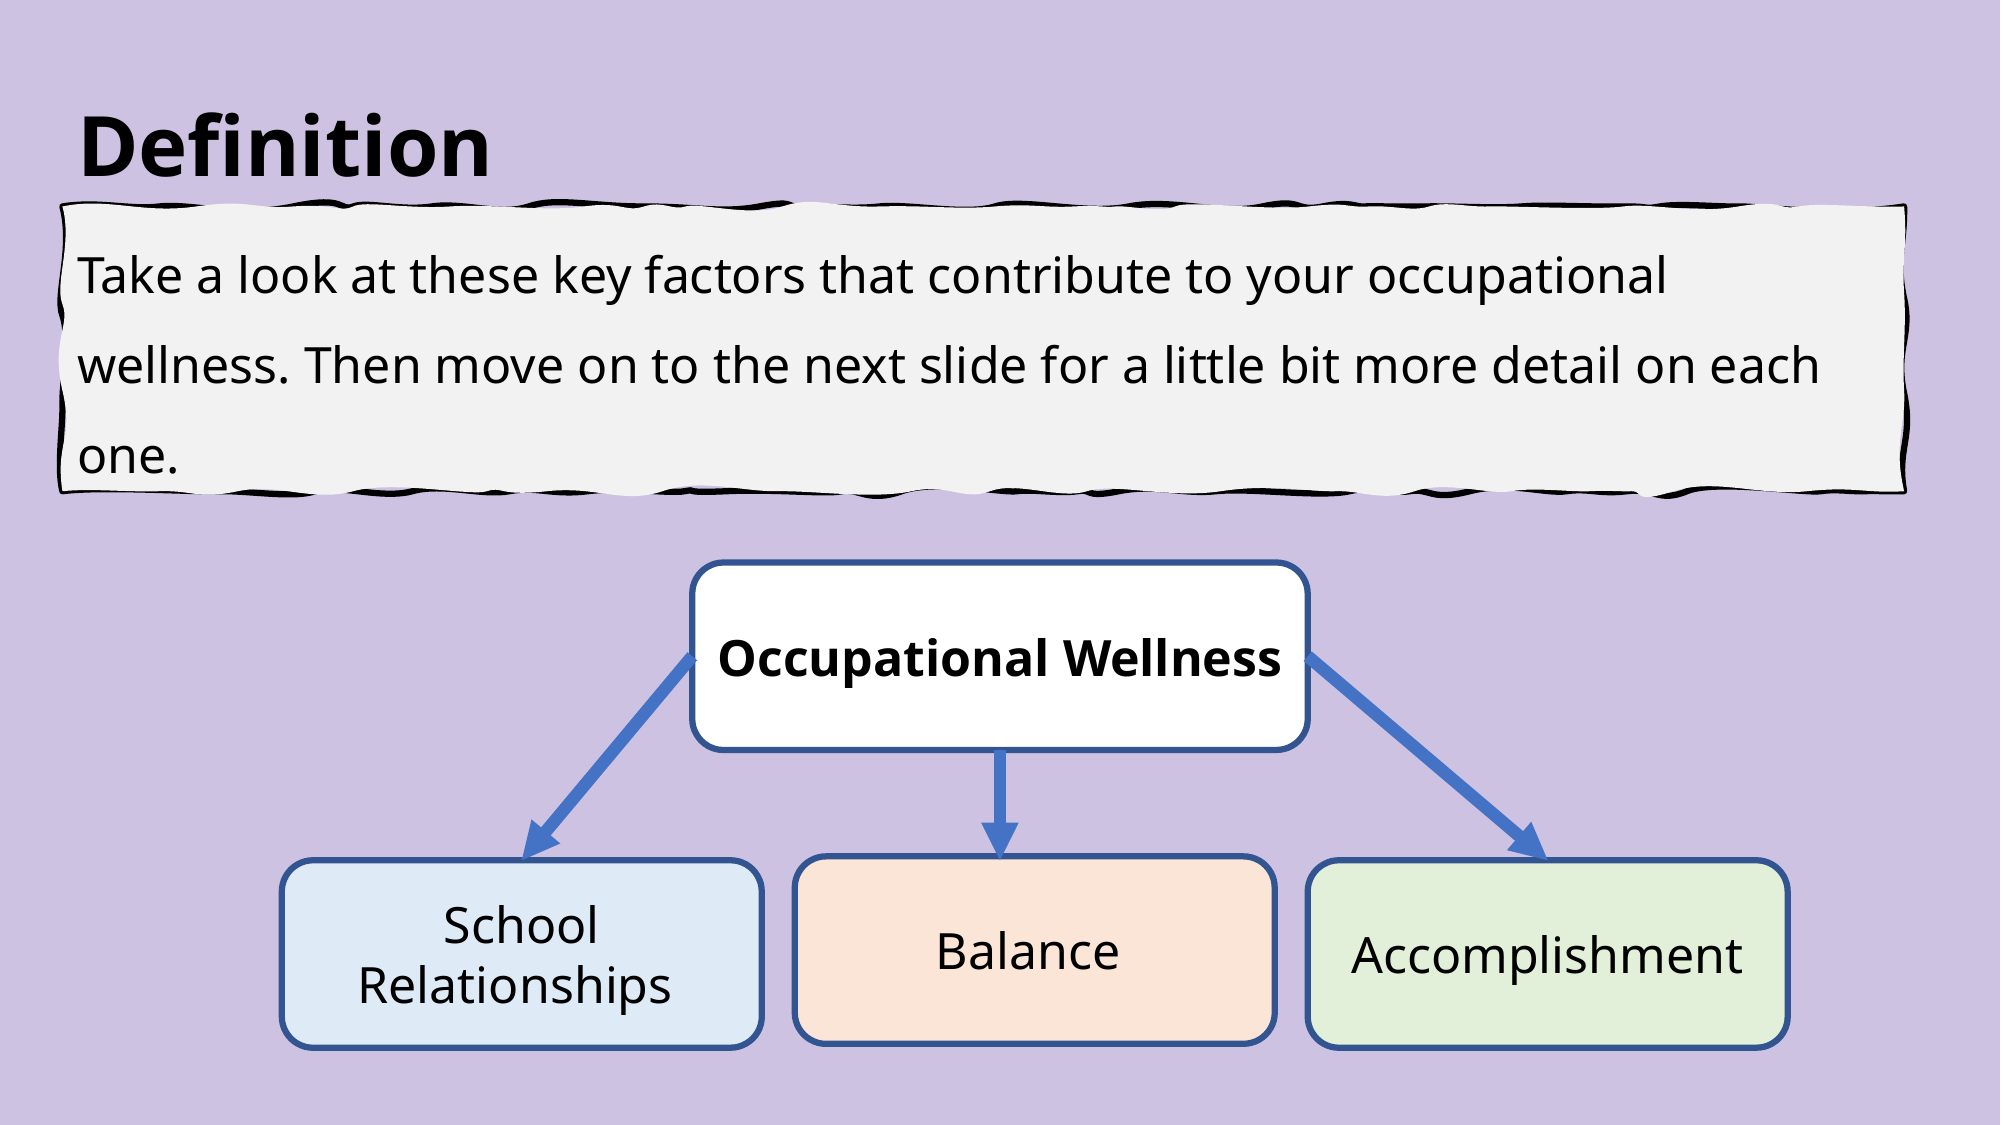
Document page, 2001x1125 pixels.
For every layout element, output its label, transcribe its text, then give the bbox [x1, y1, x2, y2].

text_box Balance [793, 855, 1276, 1045]
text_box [1307, 656, 1548, 861]
text_box Occupational Wellness [691, 561, 1309, 752]
text_box Definition [62, 85, 871, 201]
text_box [521, 656, 693, 861]
text_box Accomplishment [1306, 859, 1789, 1049]
text_box Take a look at these key factors that contribute to your occupational wellness. Then move on to the next slide for a little bit more detail on each one. [58, 201, 1908, 498]
text_box School Relationships [280, 859, 763, 1049]
